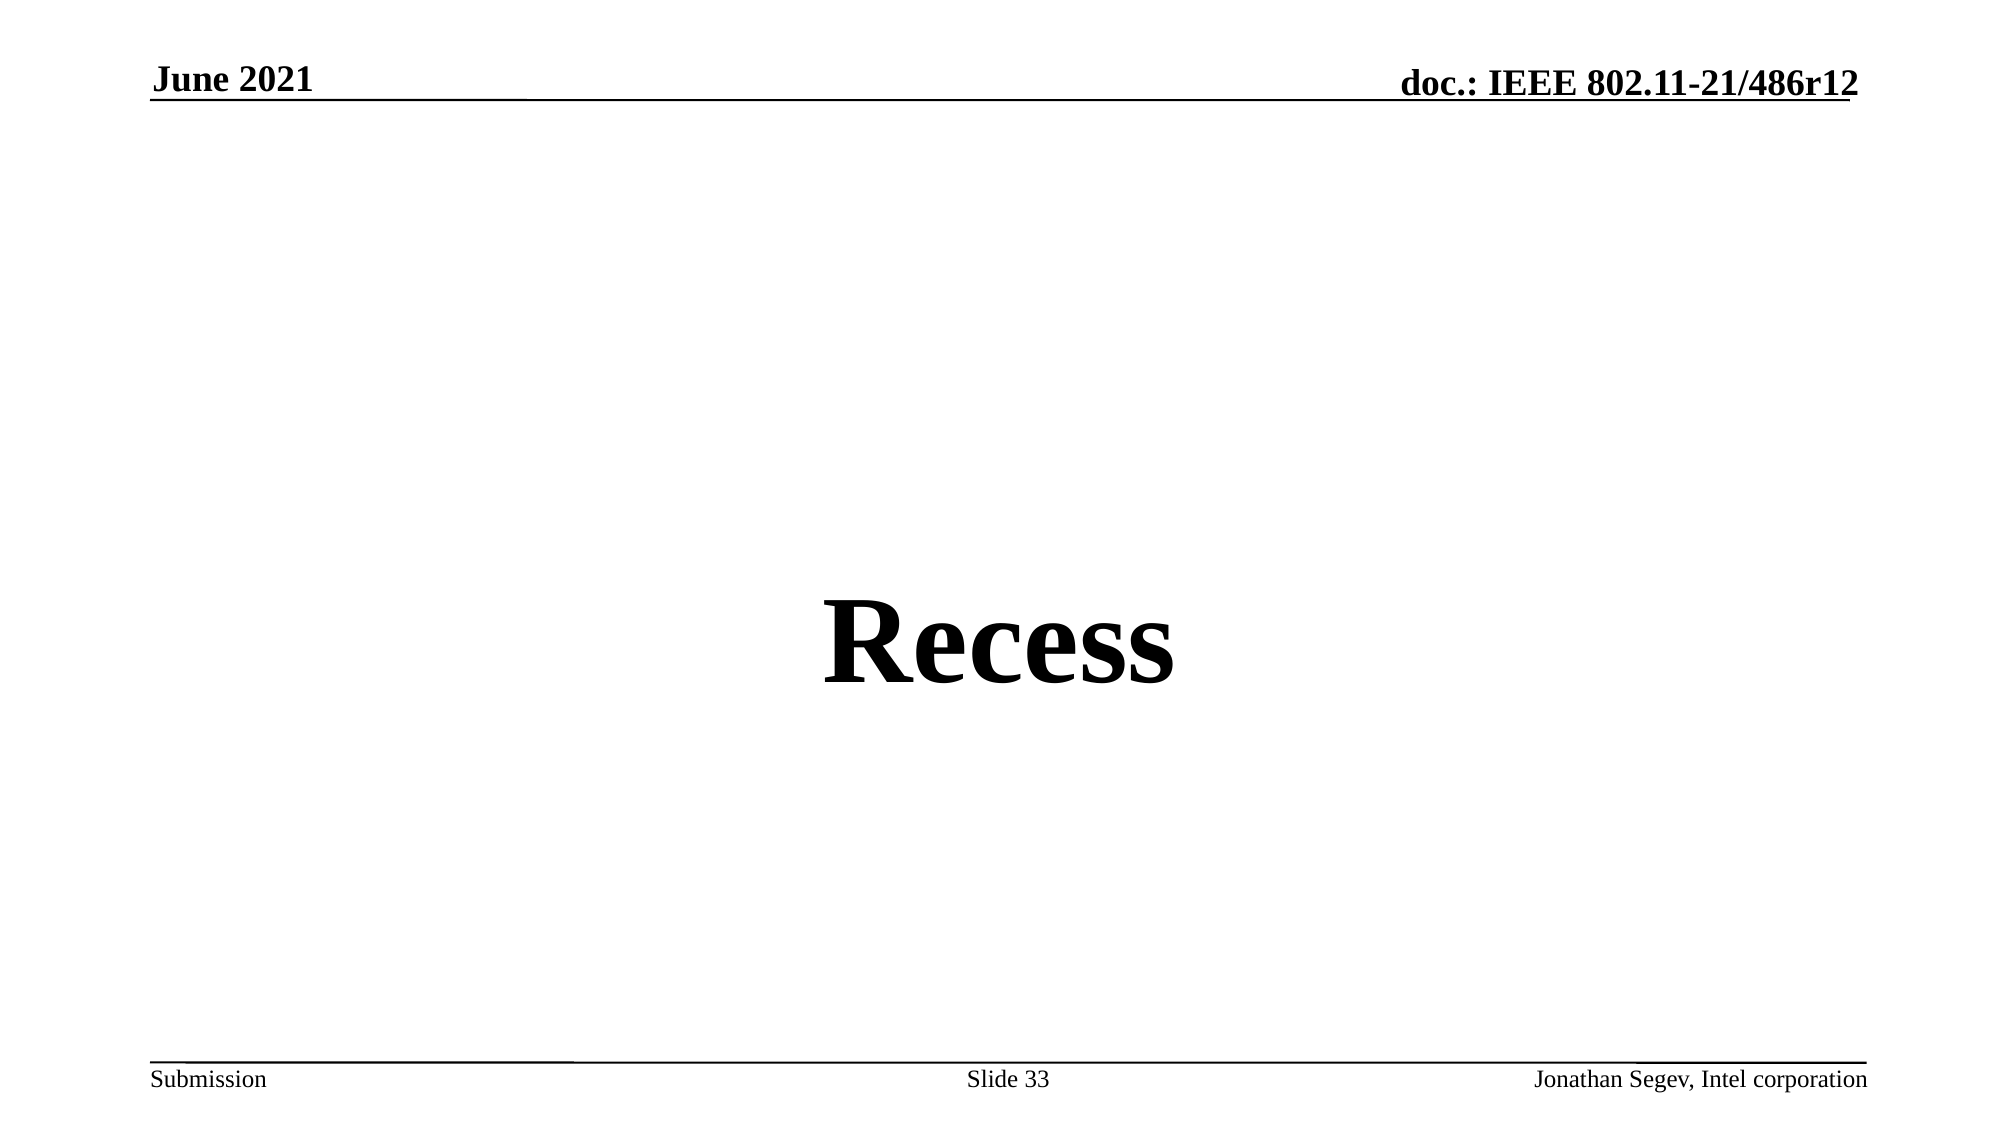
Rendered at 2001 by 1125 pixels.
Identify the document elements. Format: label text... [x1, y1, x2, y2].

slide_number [152, 54, 563, 100]
list Recess [149, 324, 1850, 1000]
slide_number Slide 33 [950, 1061, 1067, 1123]
footer Jonathan Segev, Intel corporation [1171, 1061, 1869, 1093]
